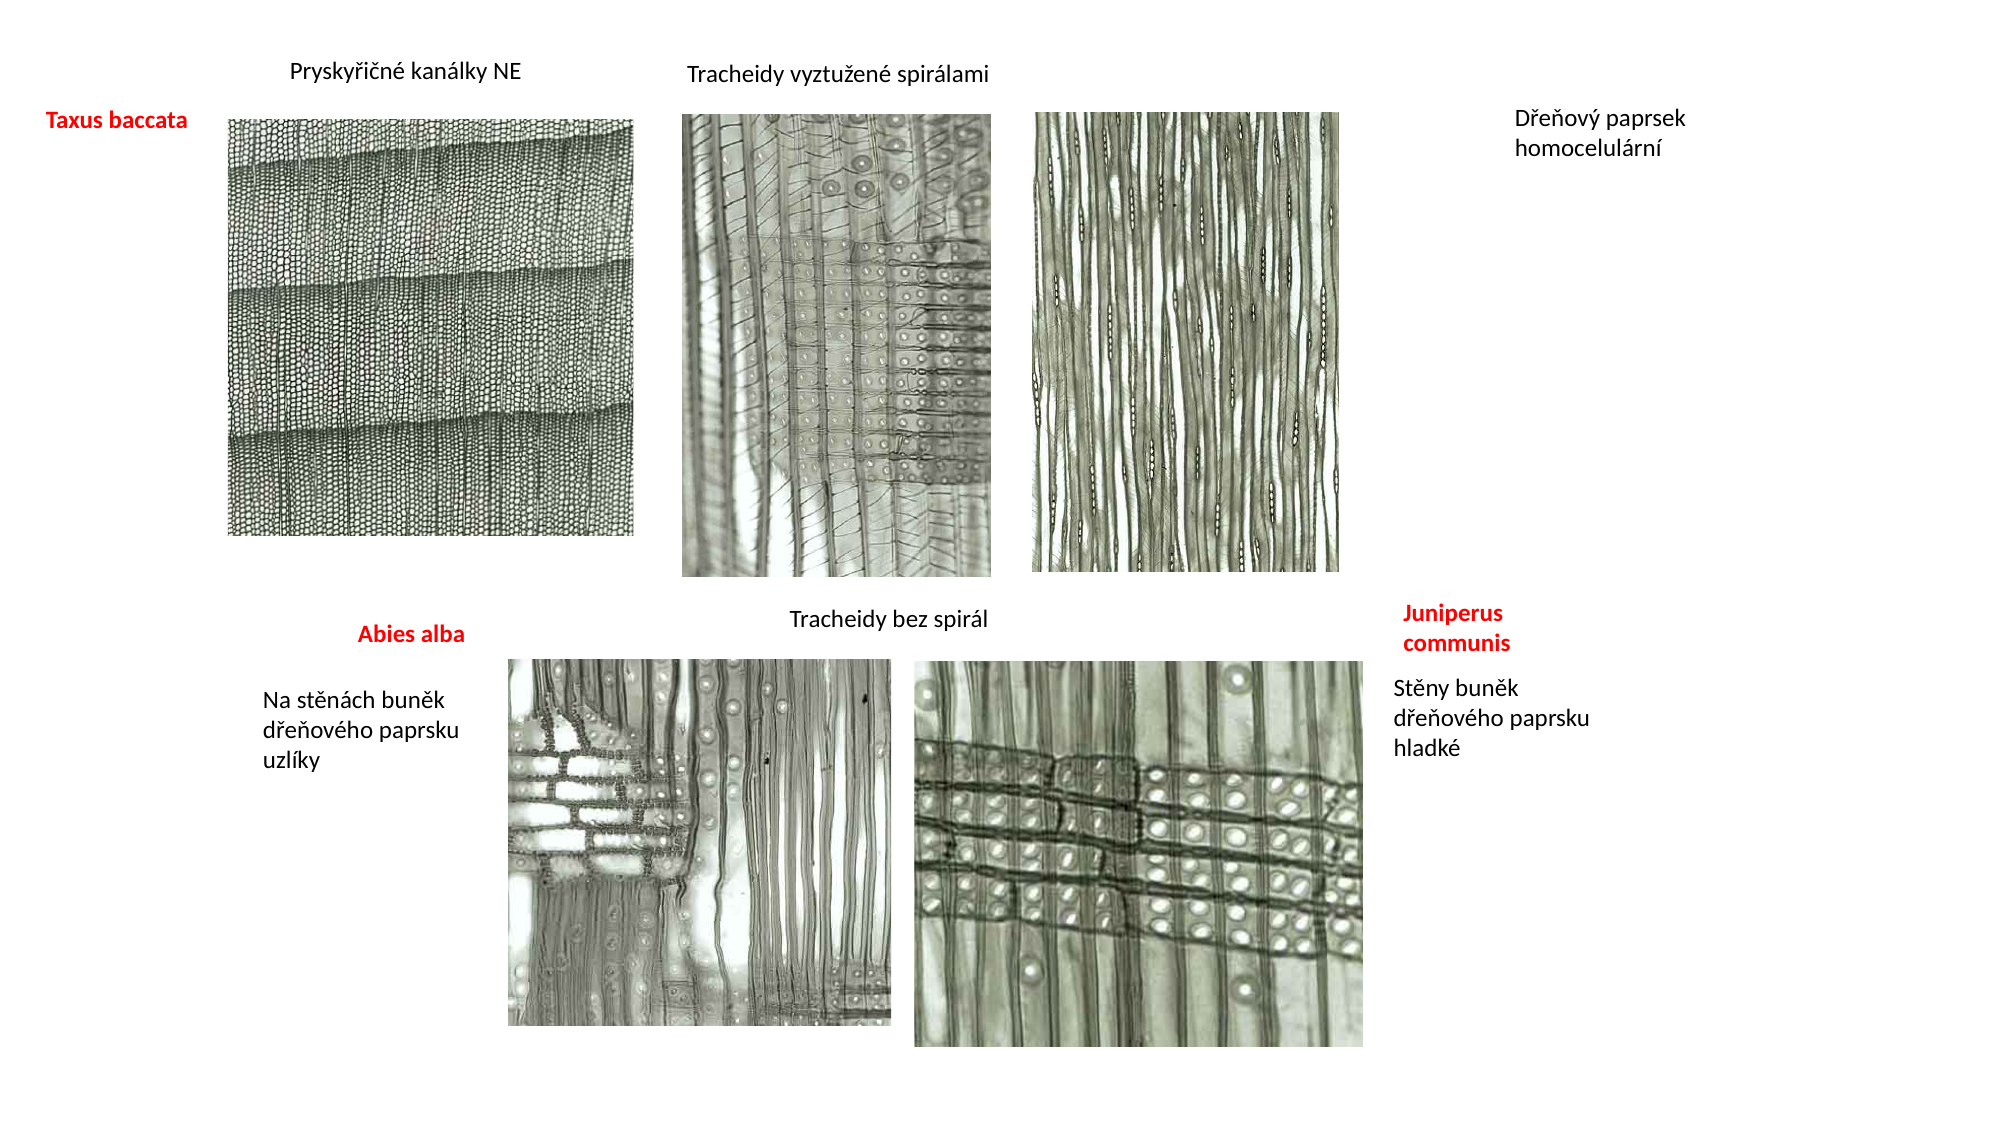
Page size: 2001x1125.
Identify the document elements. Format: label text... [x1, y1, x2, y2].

text_box Tracheidy bez spirál [774, 595, 1041, 641]
text_box Tracheidy vyztužené spirálami [672, 50, 1012, 95]
text_box Na stěnách buněk dřeňového paprsku uzlíky [248, 675, 482, 781]
text_box Taxus baccata [31, 96, 232, 141]
text_box Juniperus communis [1388, 588, 1590, 663]
picture [682, 114, 991, 577]
text_box Stěny buněk dřeňového paprsku hladké [1378, 663, 1612, 769]
text_box Pryskyřičné kanálky NE [275, 47, 590, 92]
text_box Abies alba [343, 610, 544, 655]
picture [227, 119, 634, 536]
text_box Dřeňový paprsek homocelulární [1500, 94, 1734, 169]
picture [914, 661, 1363, 1047]
picture [508, 659, 892, 1026]
picture [1032, 112, 1339, 572]
